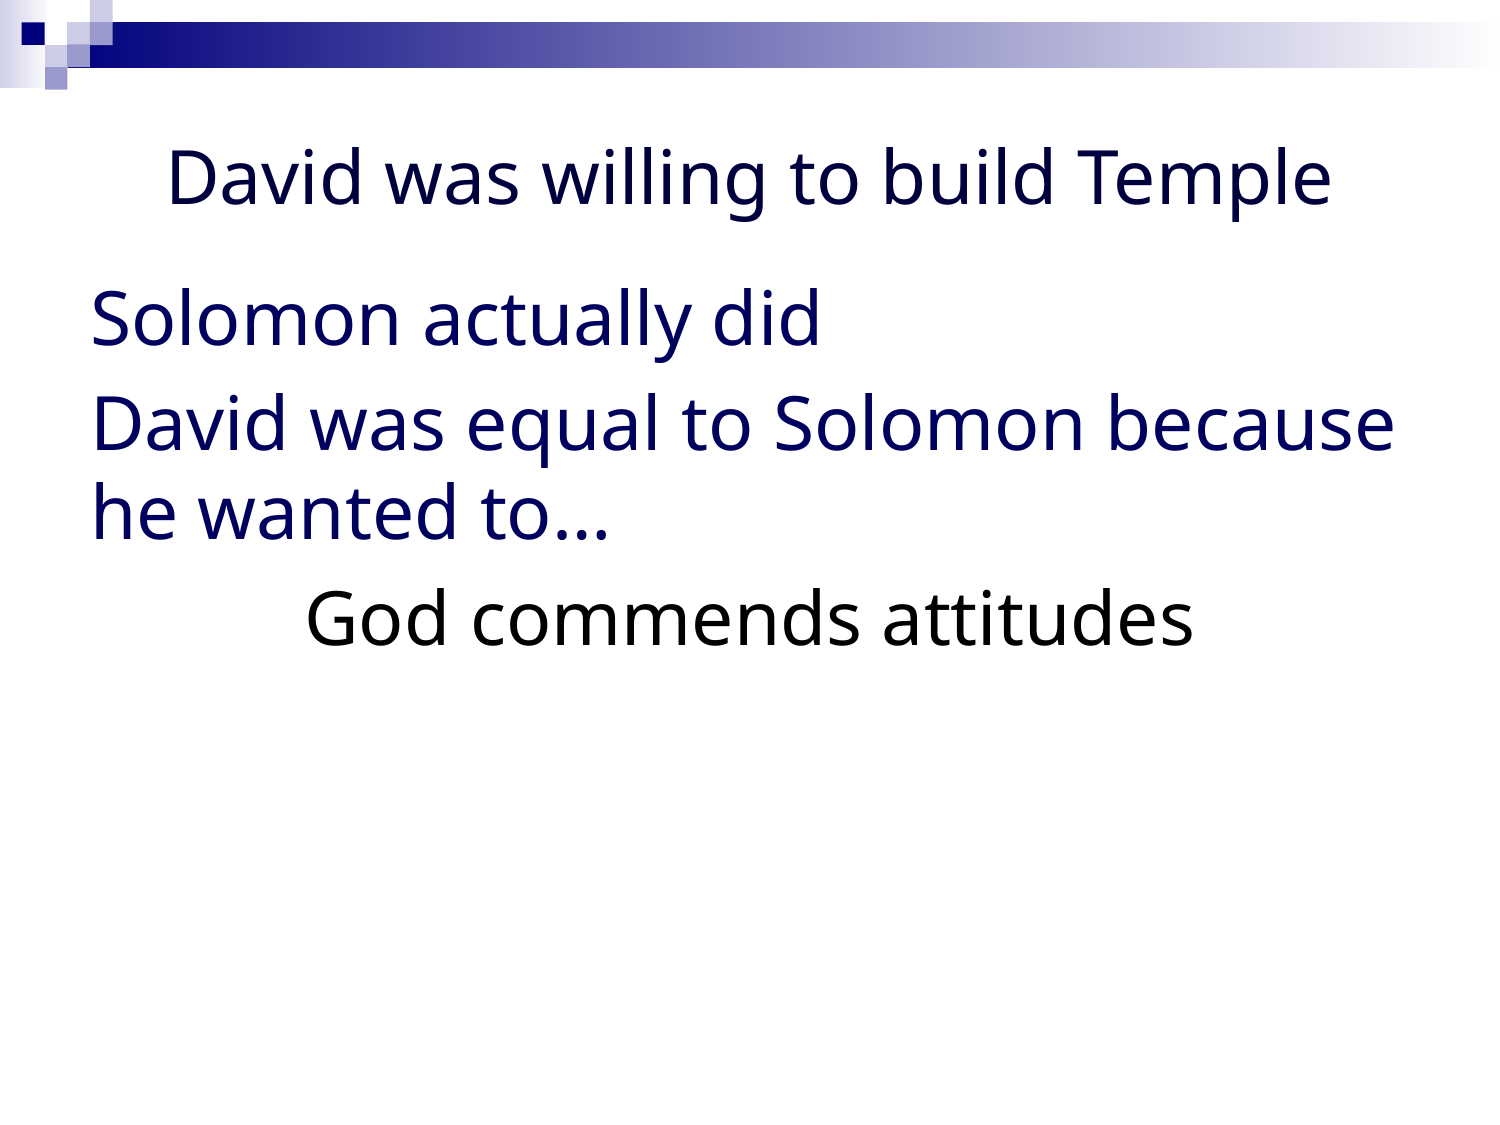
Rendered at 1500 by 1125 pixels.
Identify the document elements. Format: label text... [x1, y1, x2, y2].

title David was willing to build Temple [75, 75, 1425, 262]
list Solomon actually did David was equal to Solomon because he wanted to… God commends attitudes [75, 262, 1425, 1025]
